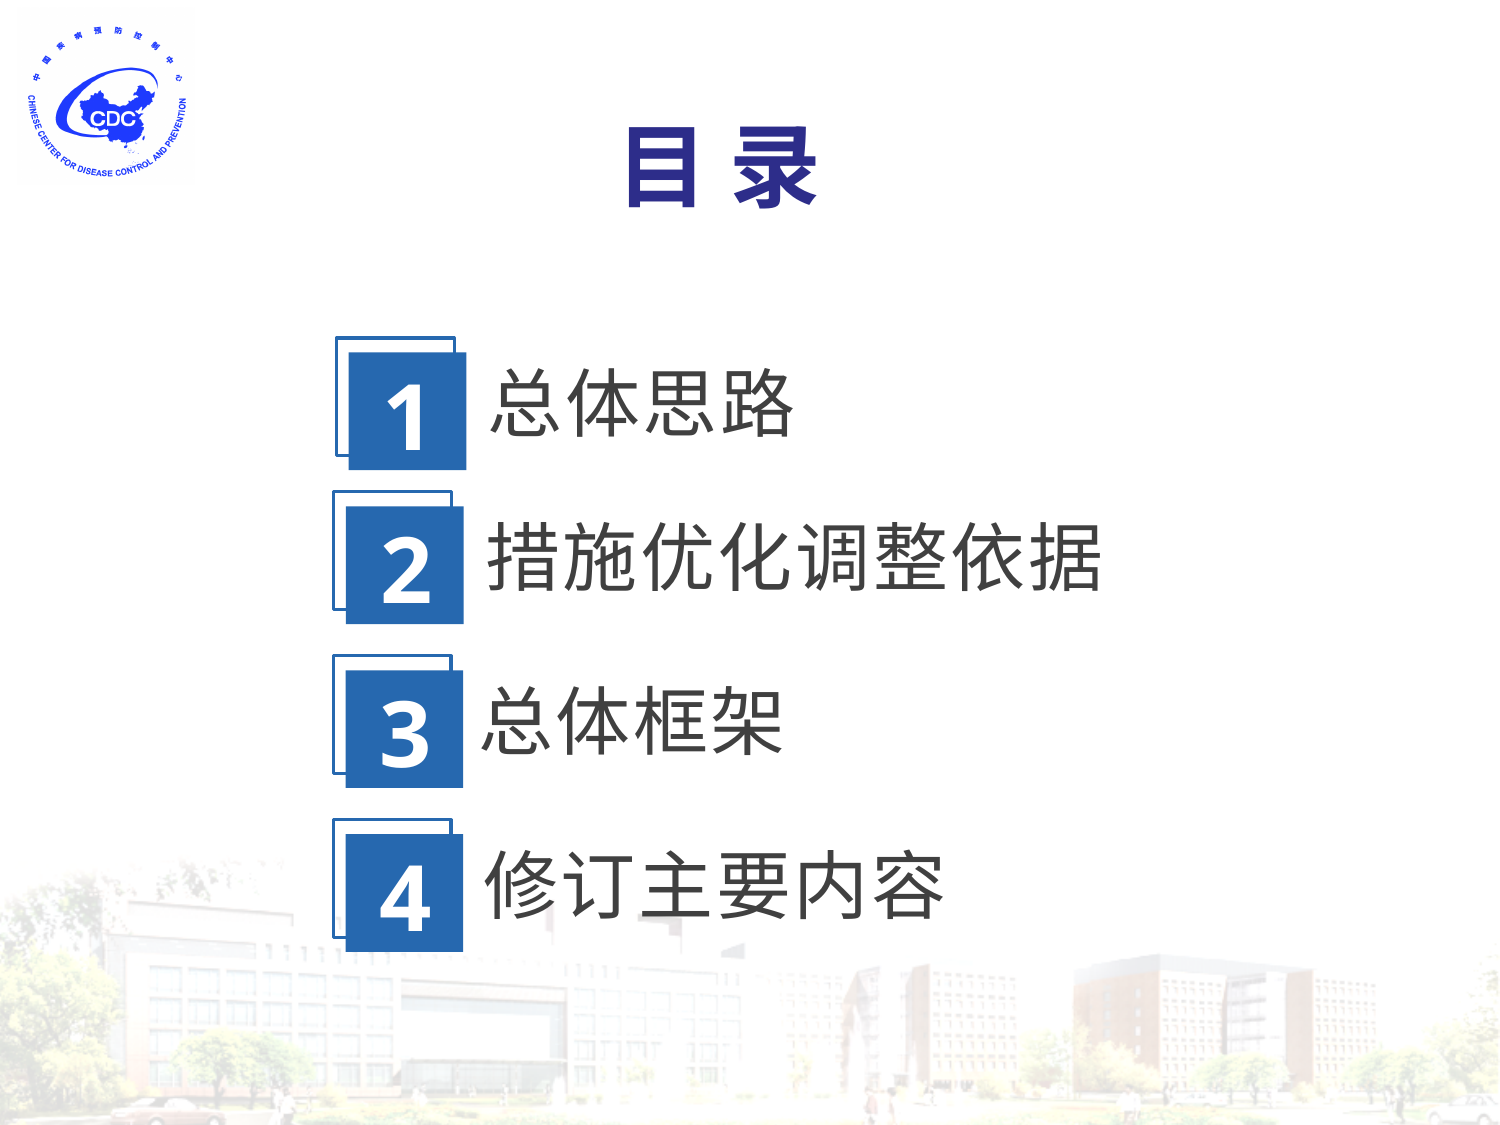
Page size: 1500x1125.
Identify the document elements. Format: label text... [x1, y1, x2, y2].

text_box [336, 337, 1032, 478]
picture [17, 7, 195, 185]
text_box 目 录 [485, 101, 952, 227]
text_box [333, 655, 1029, 796]
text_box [333, 491, 1161, 632]
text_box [333, 819, 1029, 960]
